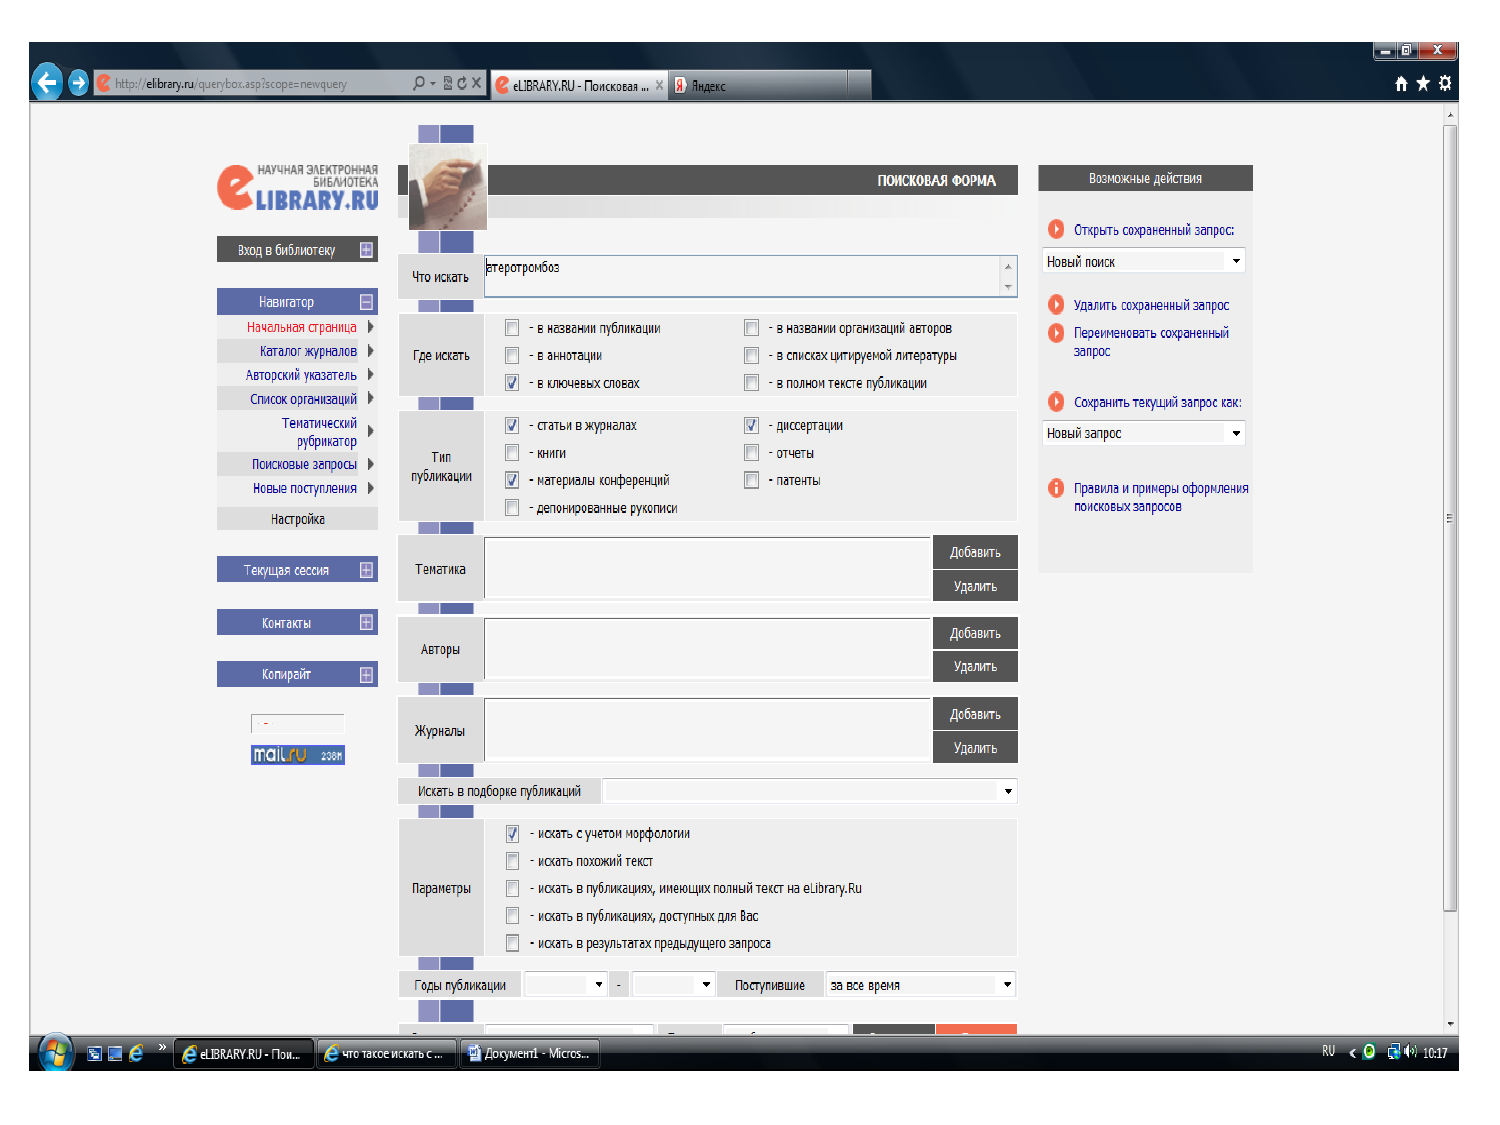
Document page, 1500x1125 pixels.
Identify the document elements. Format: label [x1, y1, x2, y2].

picture [29, 42, 1459, 1071]
